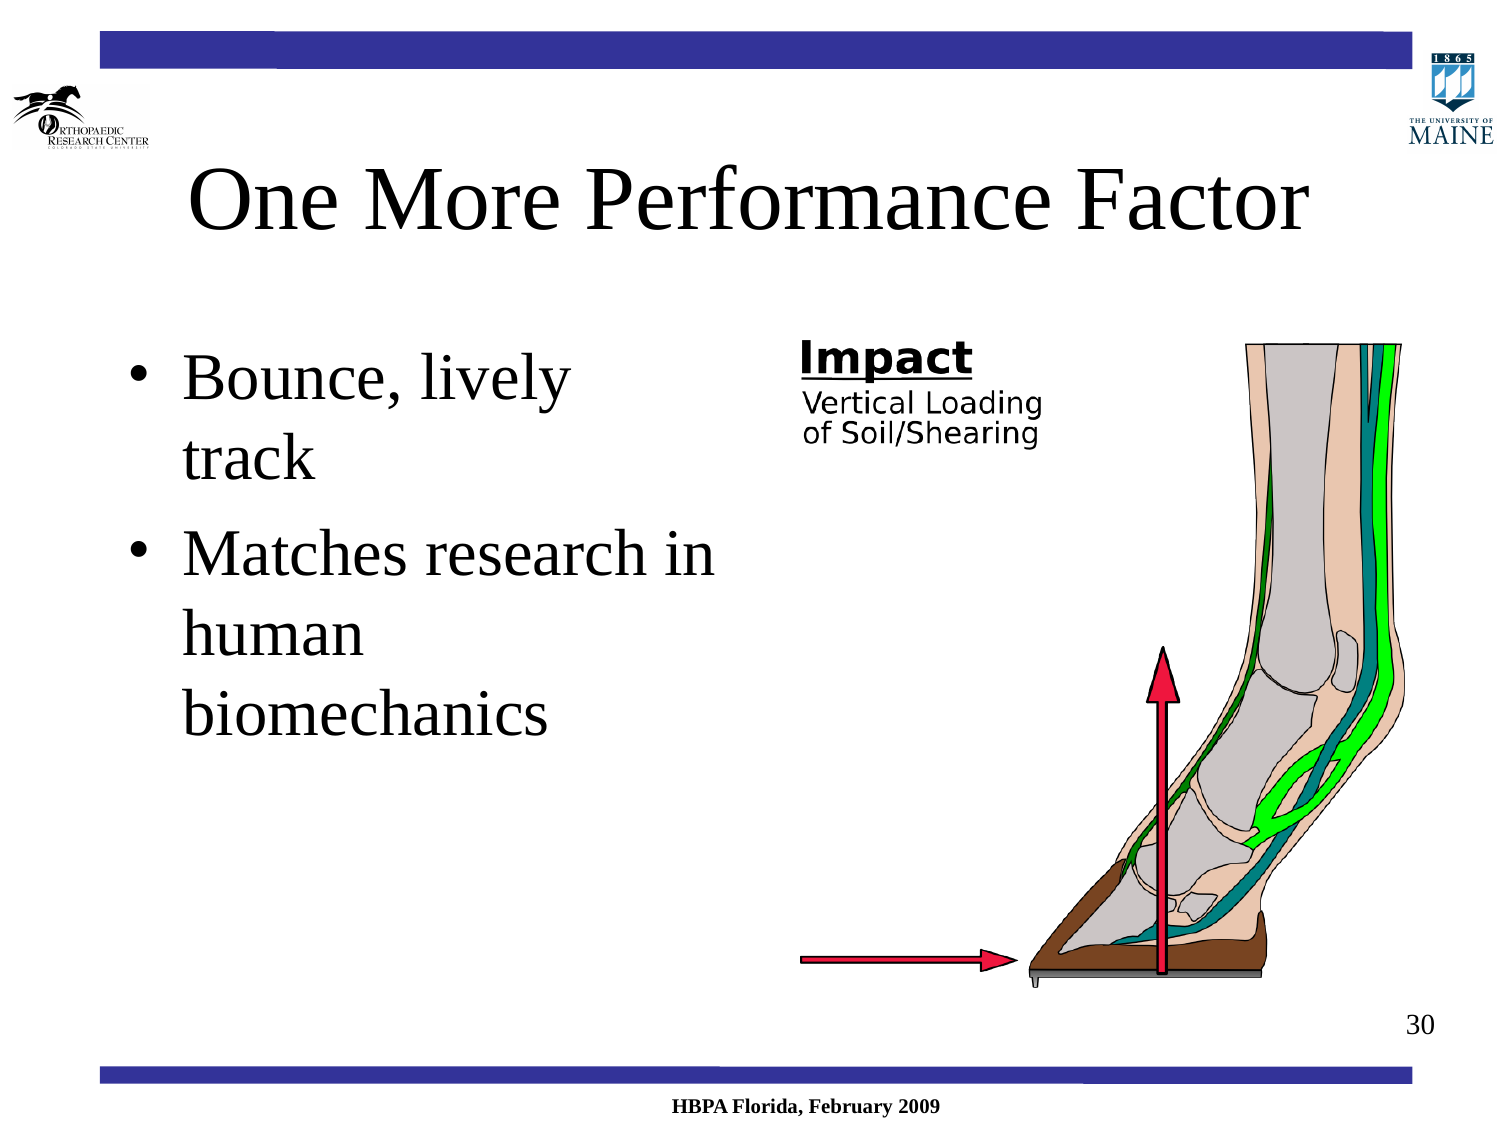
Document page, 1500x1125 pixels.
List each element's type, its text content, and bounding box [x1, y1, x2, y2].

picture [799, 340, 1406, 988]
list Bounce, lively track Matches research in human biomechanics [112, 324, 738, 1000]
title One More Performance Factor [112, 99, 1387, 287]
picture [12, 84, 150, 150]
